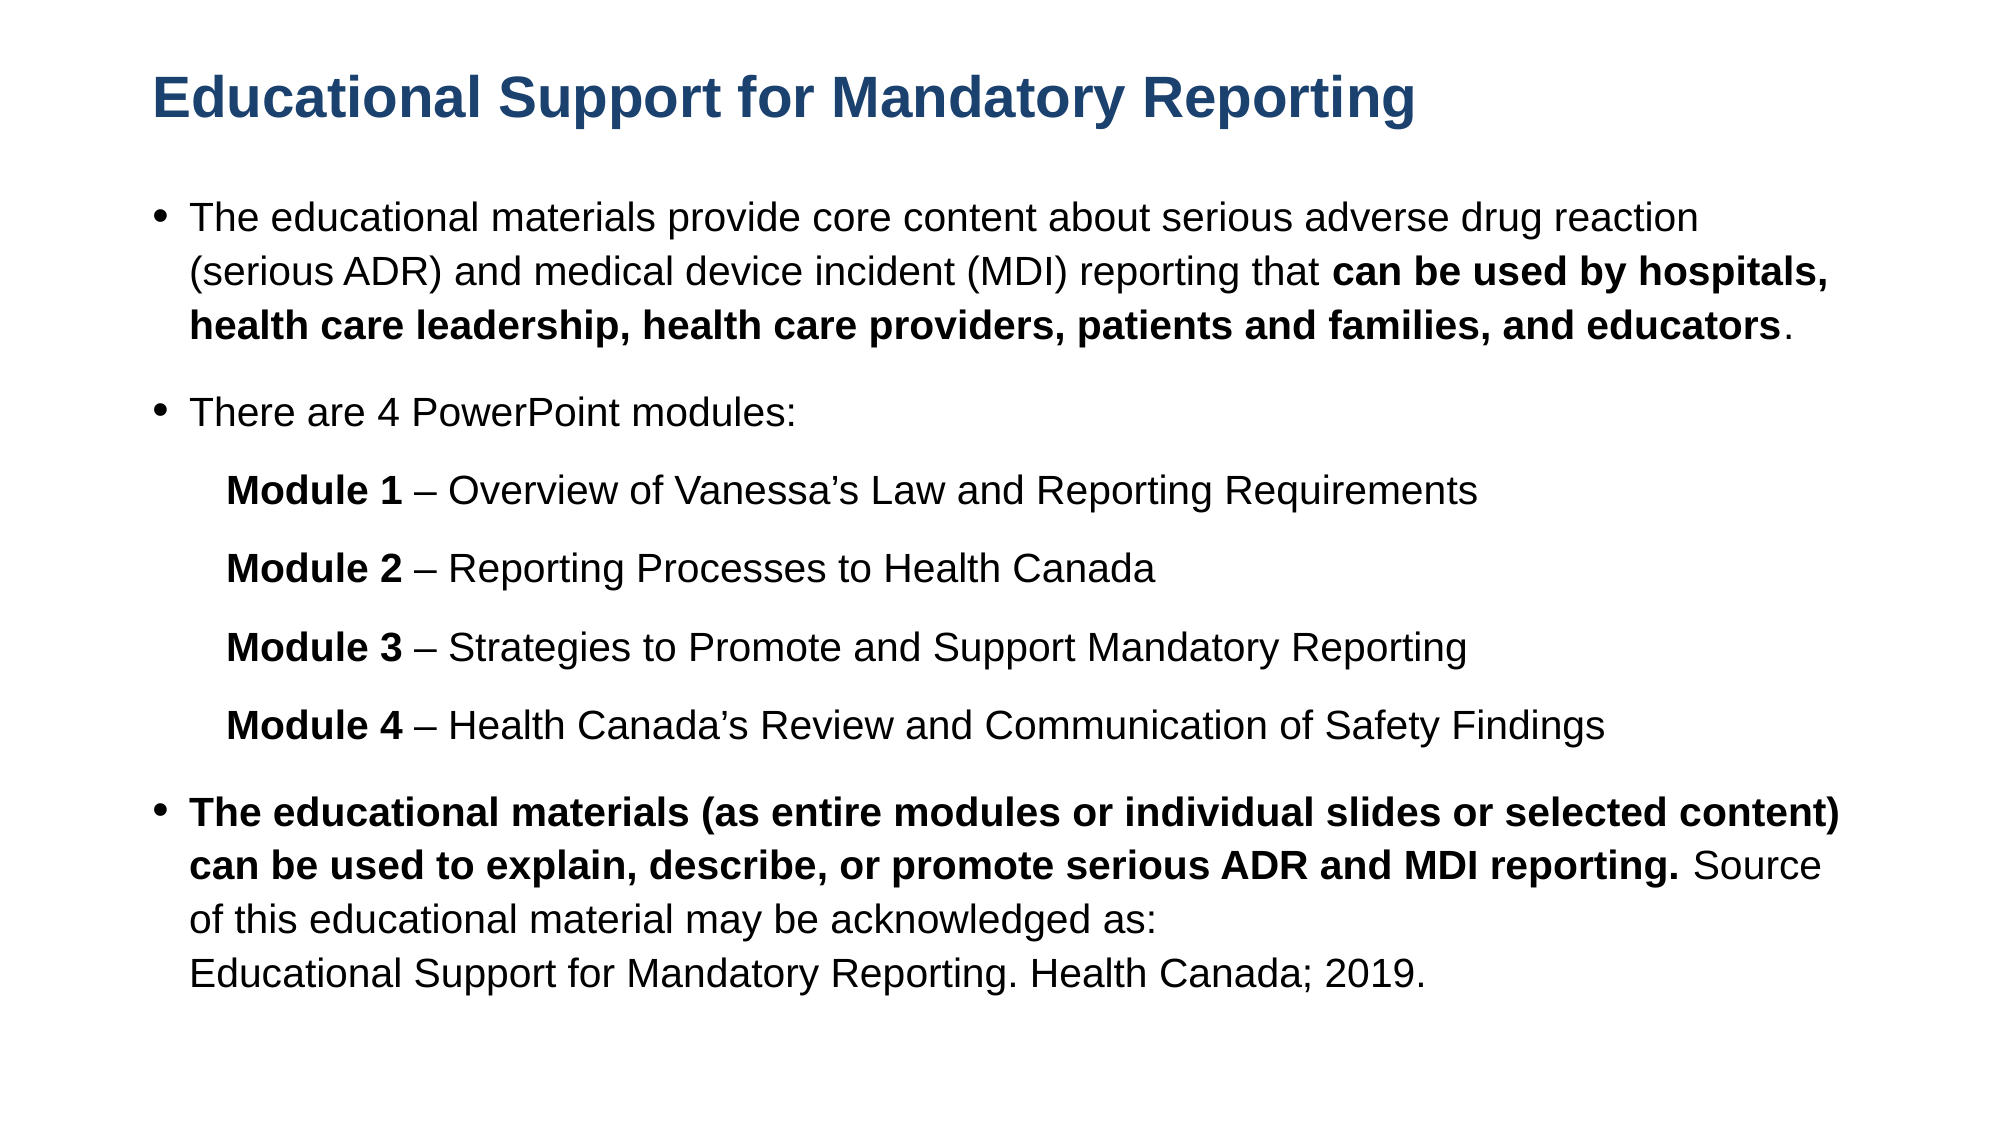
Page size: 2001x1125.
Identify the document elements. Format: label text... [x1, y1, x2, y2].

list The educational materials provide core content about serious adverse drug reaction (serious ADR) and medical device incident (MDI) reporting that can be used by hospitals, health care leadership, health care providers, patients and families, and educators. There are 4 PowerPoint modules: Module 1 – Overview of Vanessa’s Law and Reporting Requirements Module 2 – Reporting Processes to Health Canada Module 3 – Strategies to Promote and Support Mandatory Reporting Module 4 – Health Canada’s Review and Communication of Safety Findings The educational materials (as entire modules or individual slides or selected content) can be used to explain, describe, or promote serious ADR and MDI reporting. Source of this educational material may be acknowledged as: Educational Support for Mandatory Reporting. Health Canada; 2019. [137, 178, 1863, 1028]
title Educational Support for Mandatory Reporting [137, 59, 1863, 178]
